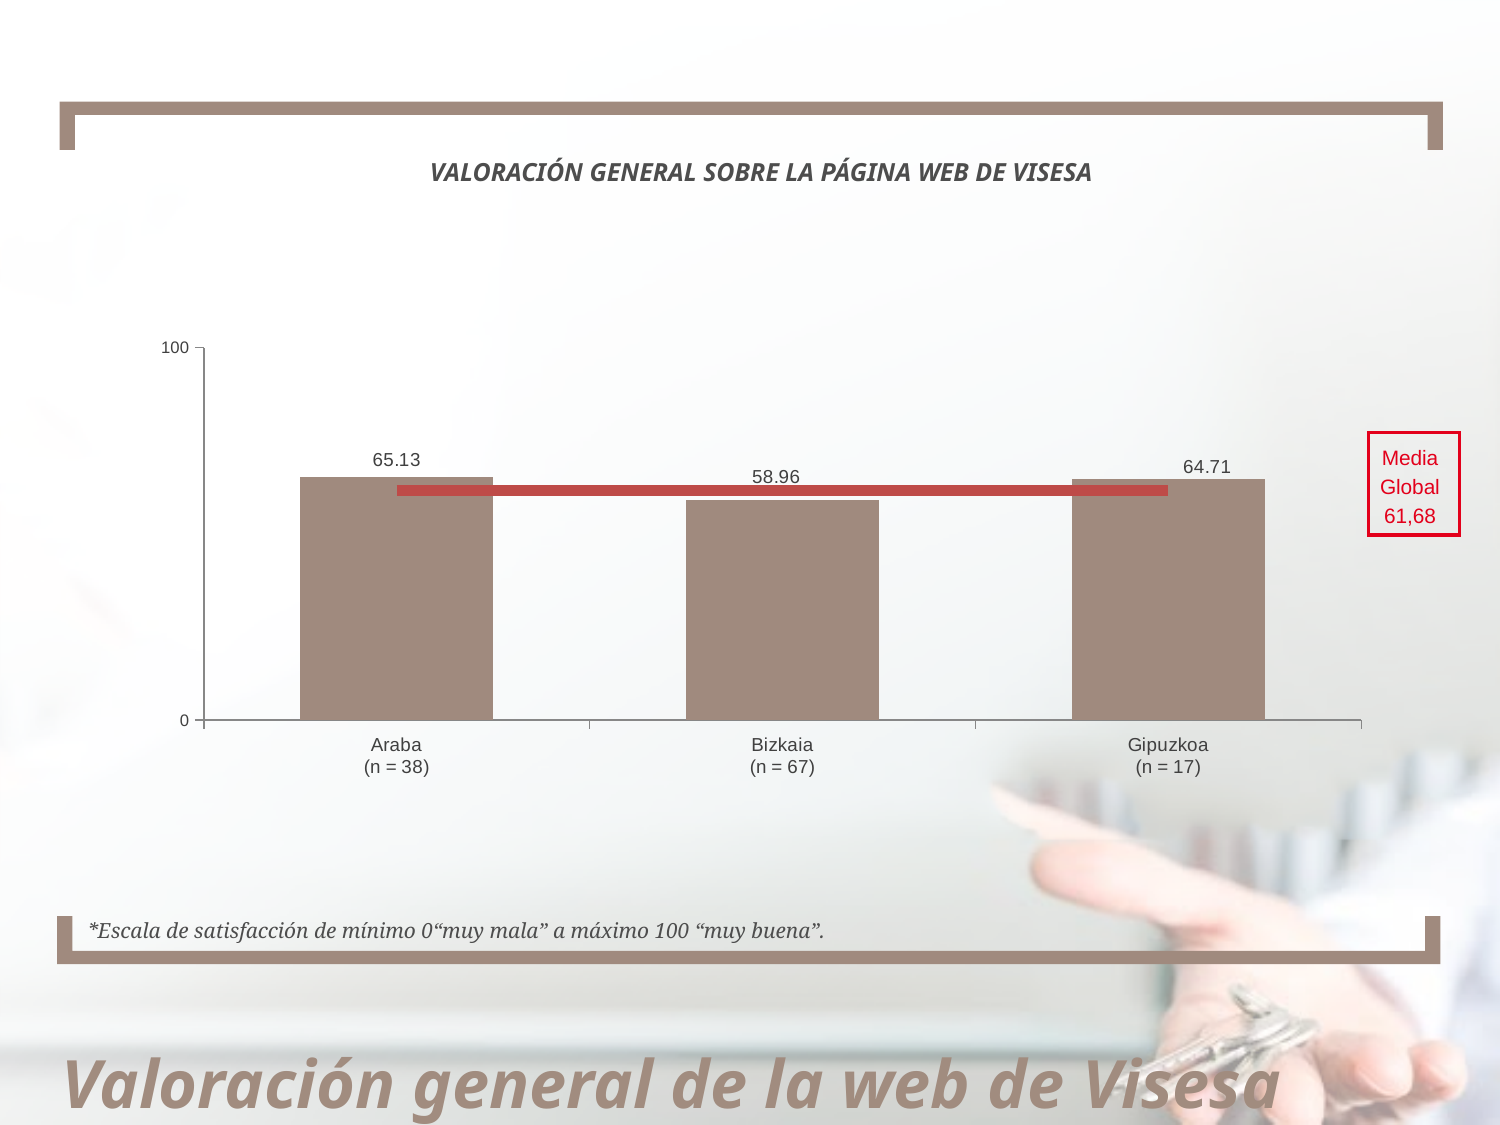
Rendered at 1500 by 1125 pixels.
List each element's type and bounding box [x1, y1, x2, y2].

chart [142, 330, 1363, 827]
picture [0, 0, 1500, 1125]
